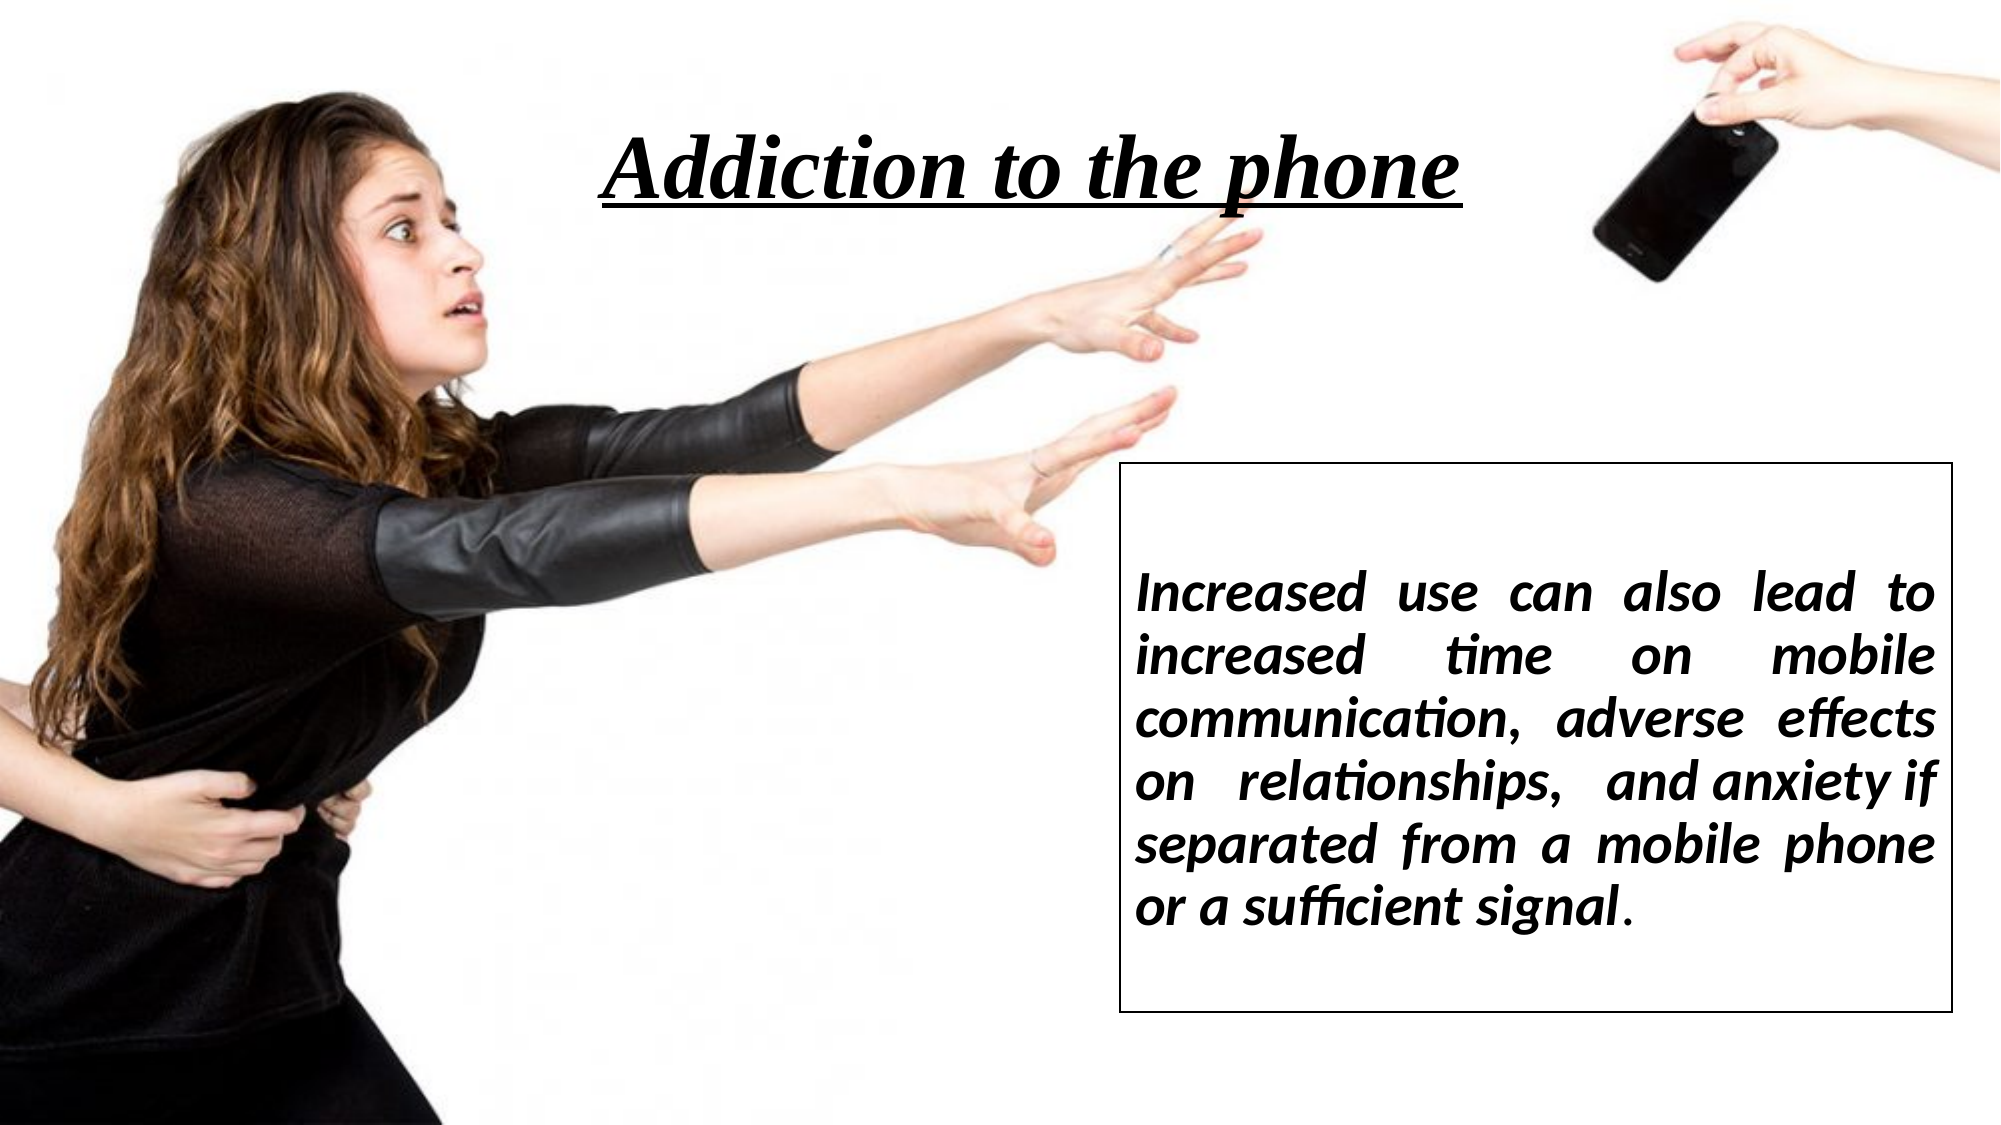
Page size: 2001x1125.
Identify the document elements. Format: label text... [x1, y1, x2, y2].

list Increased use can also lead to increased time on mobile communication, adverse effects on relationships, and anxiety if separated from a mobile phone or a sufficient signal. [1119, 462, 1953, 1013]
title Addiction to the phone [137, 59, 1863, 278]
picture [0, 0, 2001, 1125]
